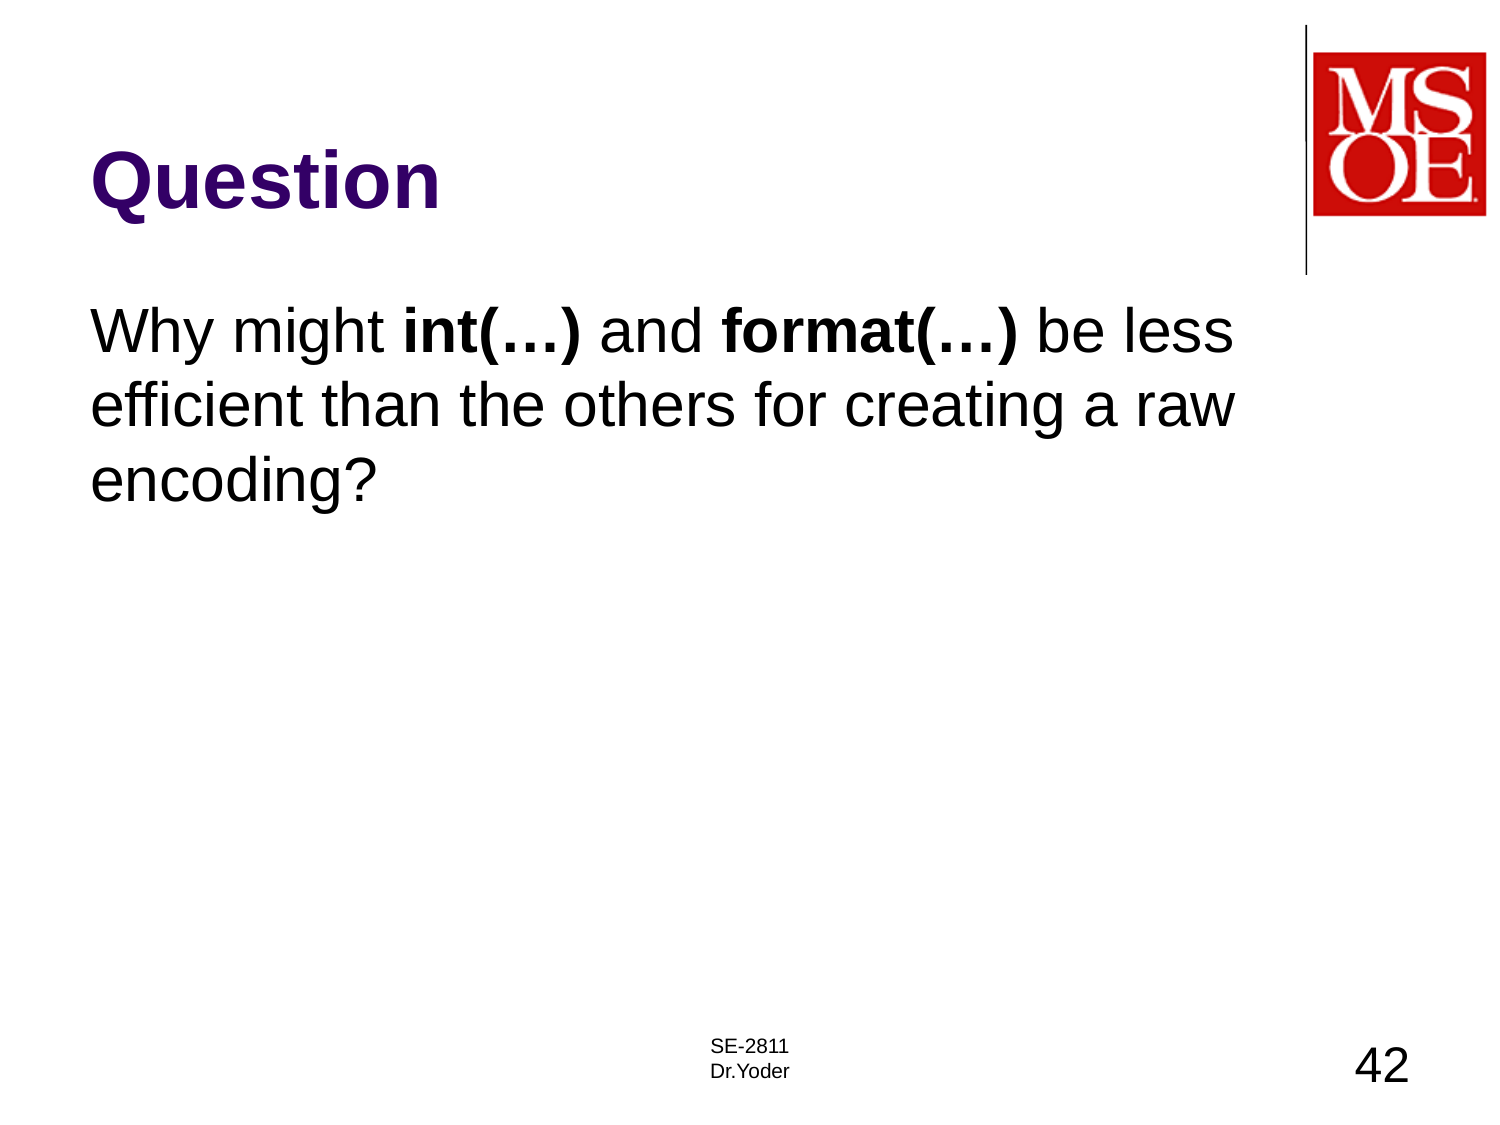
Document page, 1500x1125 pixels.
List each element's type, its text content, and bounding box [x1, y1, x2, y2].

title Question [74, 19, 1313, 233]
list Why might int(…) and format(…) be less efficient than the others for creating a raw encoding? [74, 281, 1426, 1006]
footer SE-2811 Dr.Yoder [512, 1024, 988, 1101]
picture [1313, 37, 1488, 232]
slide_number 42 [1074, 1024, 1426, 1101]
